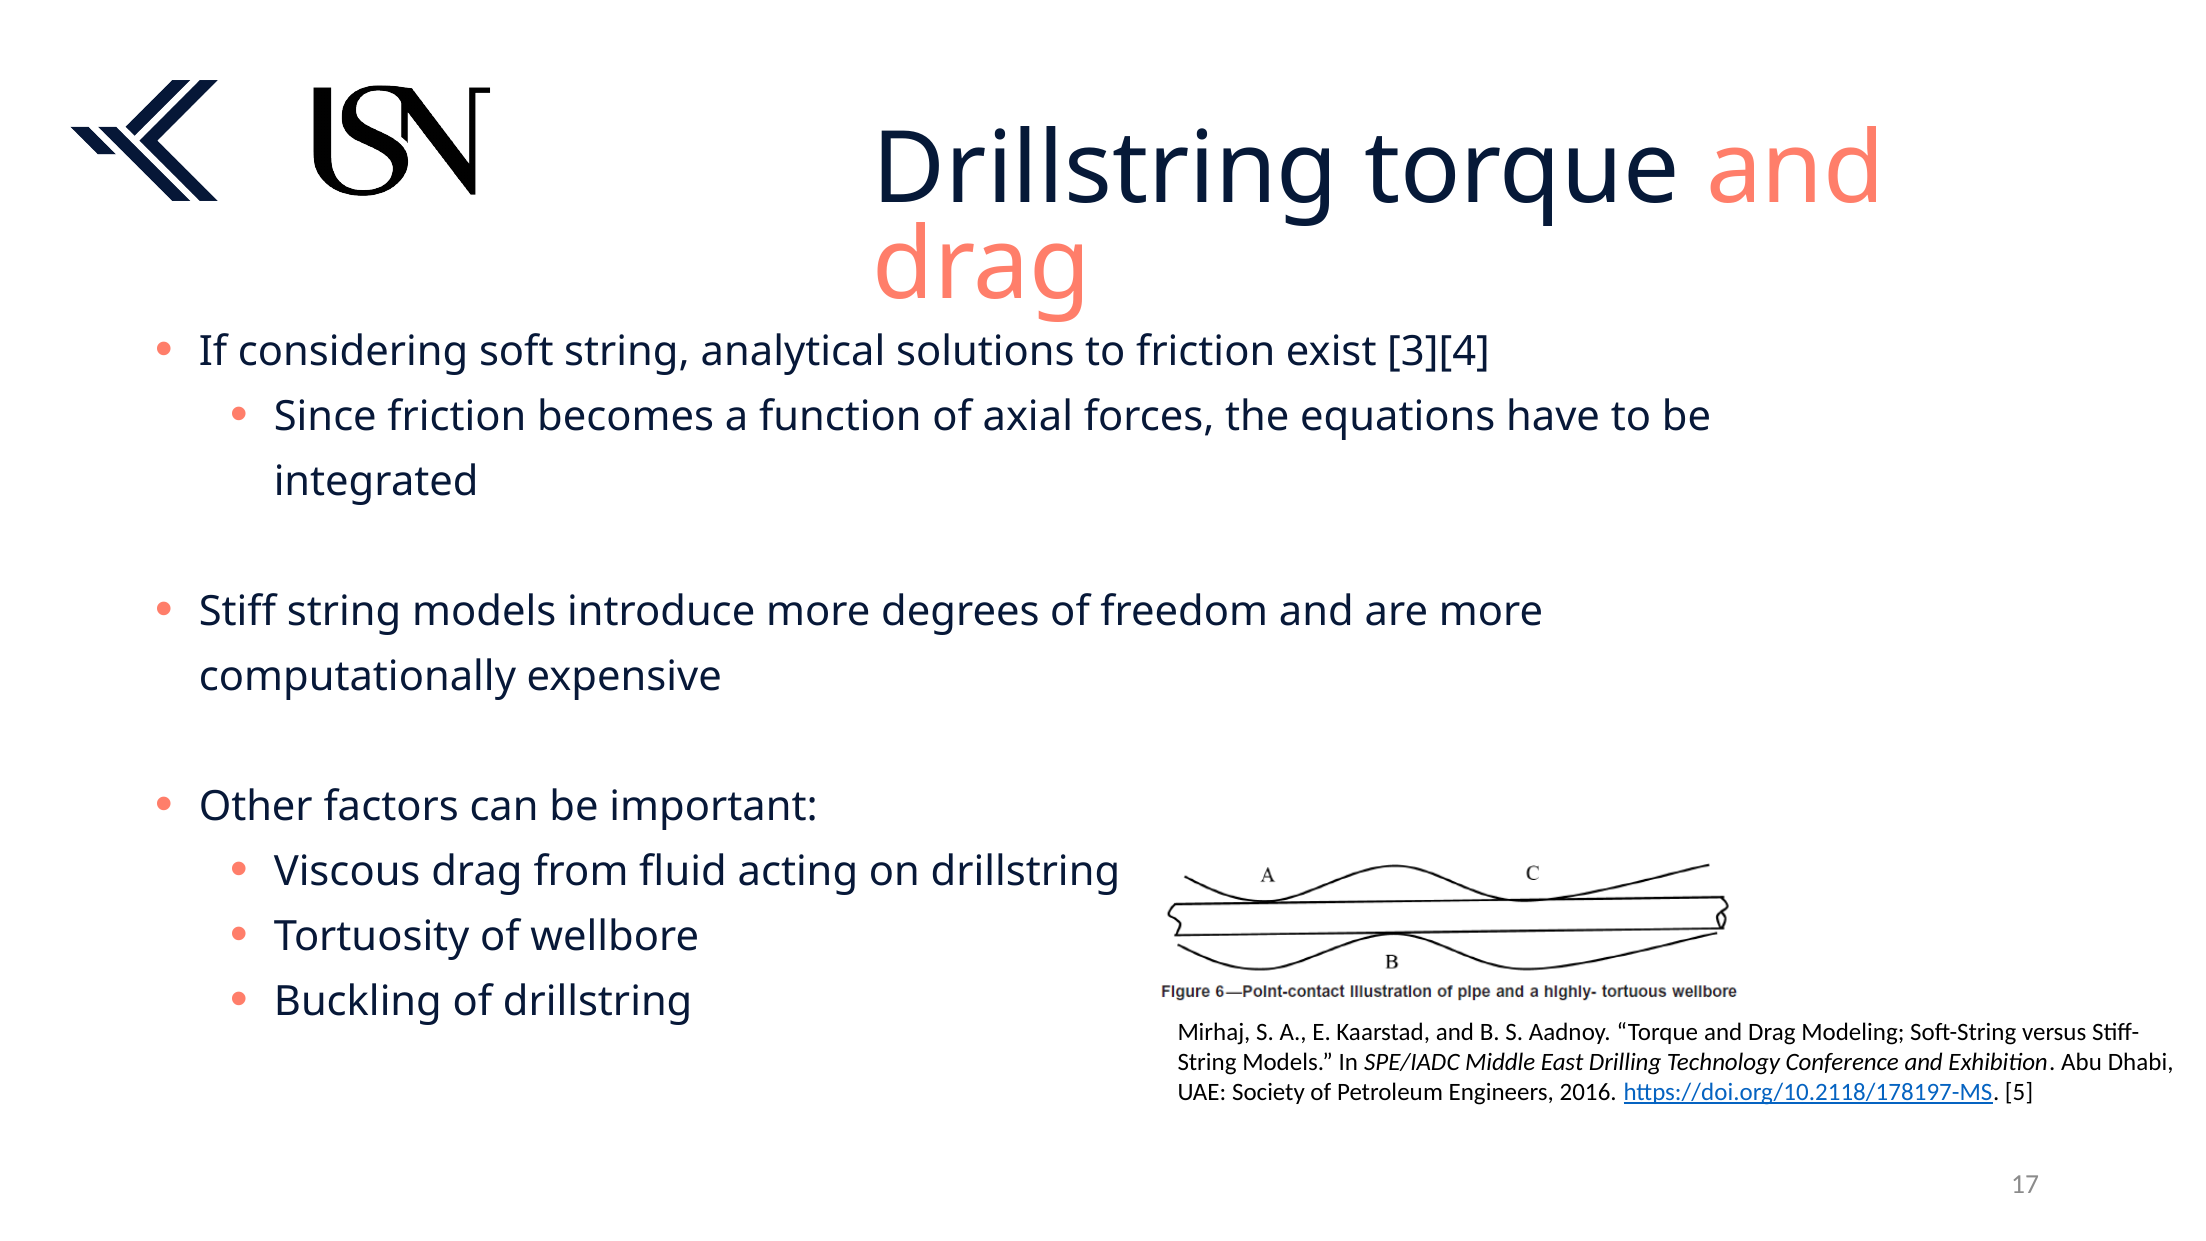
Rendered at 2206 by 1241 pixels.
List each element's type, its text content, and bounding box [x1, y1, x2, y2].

text_box Mirhaj, S. A., E. Kaarstad, and B. S. Aadnoy. “Torque and Drag Modeling; Soft-String versus Stiff-String Models.” In SPE/IADC Middle East Drilling Technology Conference and Exhibition. Abu Dhabi, UAE: Society of Petroleum Engineers, 2016. https://doi.org/10.2118/178197-MS. [5] [1162, 1008, 2206, 1158]
picture [70, 80, 218, 201]
slide_number 17 [1557, 1149, 2055, 1216]
picture [247, 19, 542, 262]
text_box Drillstring torque and drag [864, 117, 2127, 326]
picture [1131, 841, 1777, 1016]
text_box If considering soft string, analytical solutions to friction exist [3][4] Since friction becomes a function of axial forces, the equations have to be integrated Stiff string models introduce more degrees of freedom and are more computationally expensive Other factors can be important: Viscous drag from fluid acting on drillstring Tortuosity of wellbore Buckling of drillstring [146, 300, 1832, 1241]
